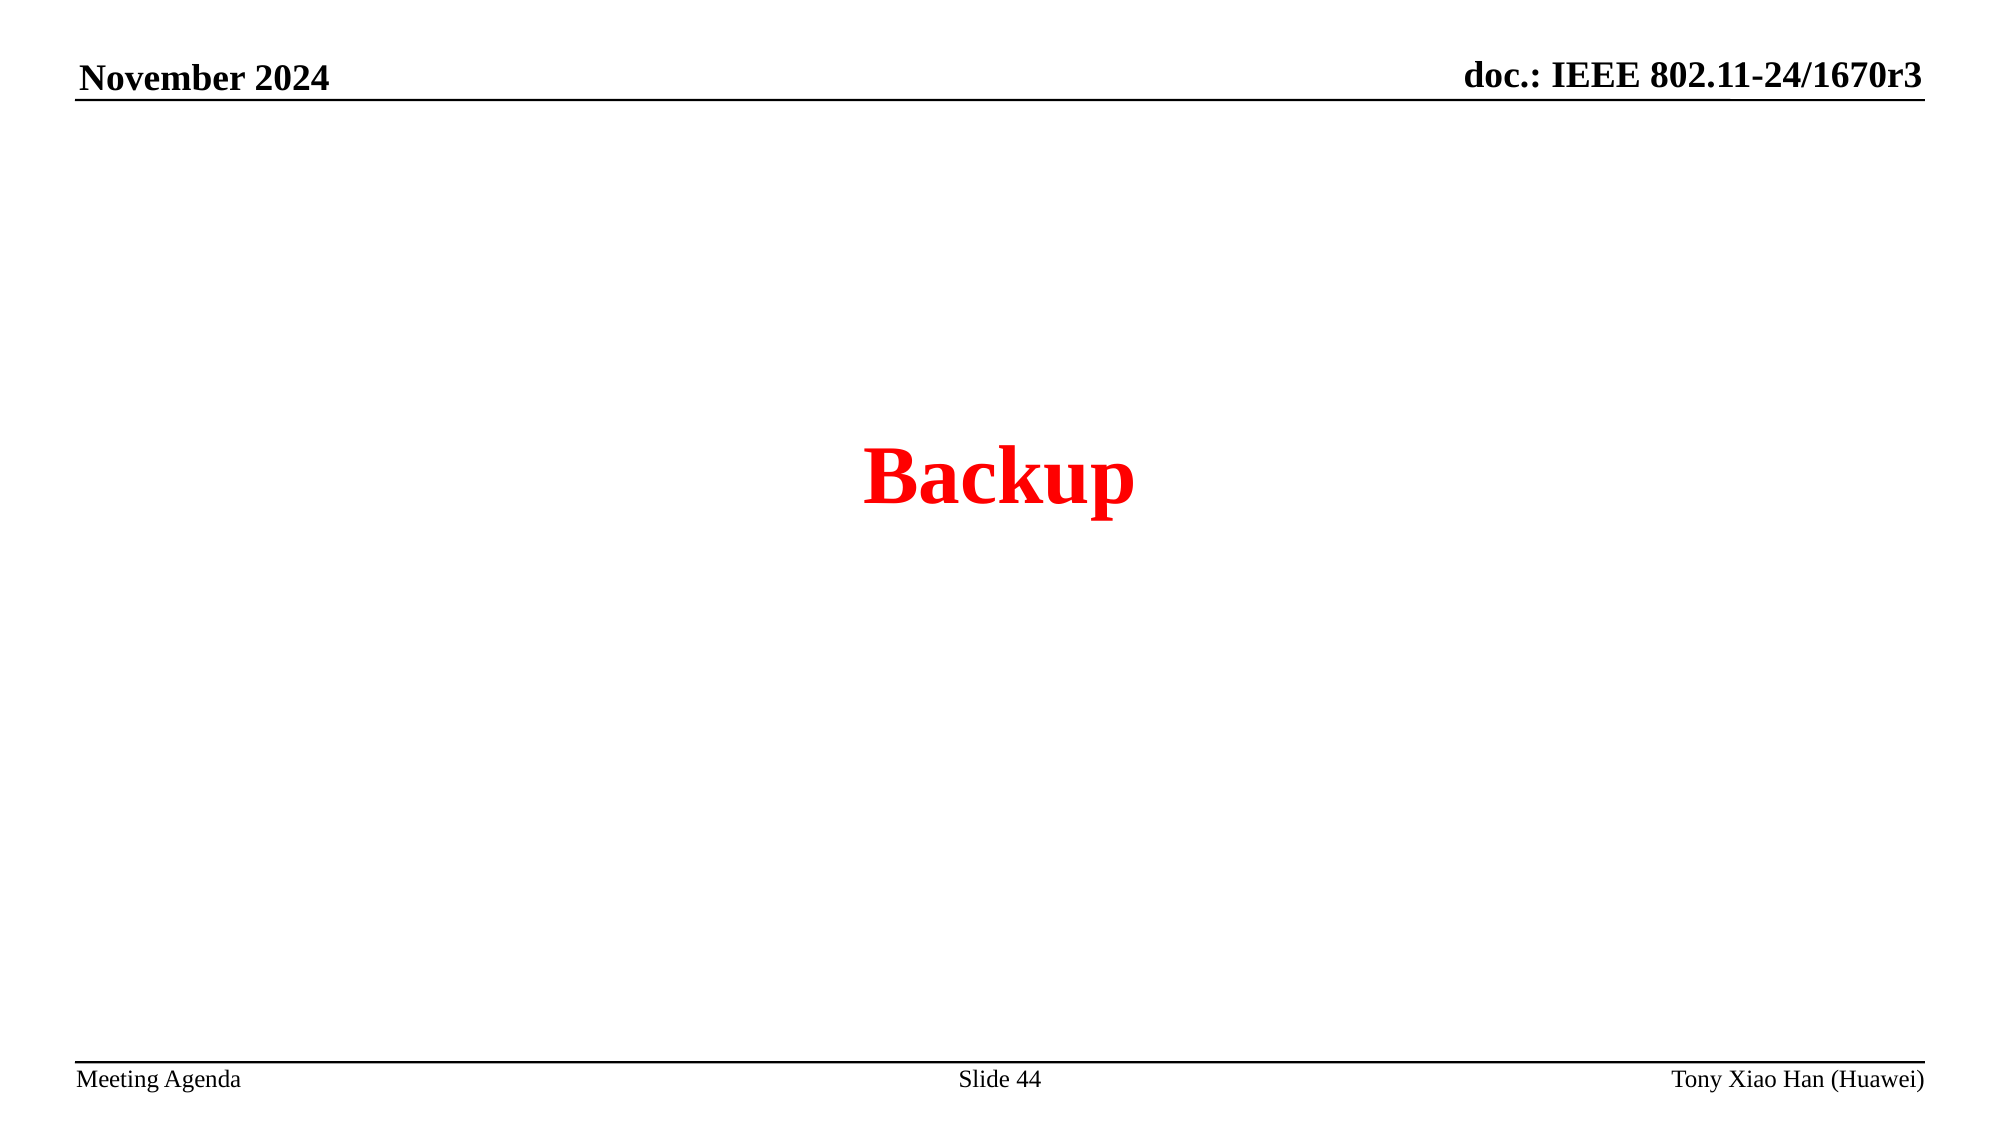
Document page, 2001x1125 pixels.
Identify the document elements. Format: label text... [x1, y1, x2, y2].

text_box Backup [331, 412, 1669, 950]
